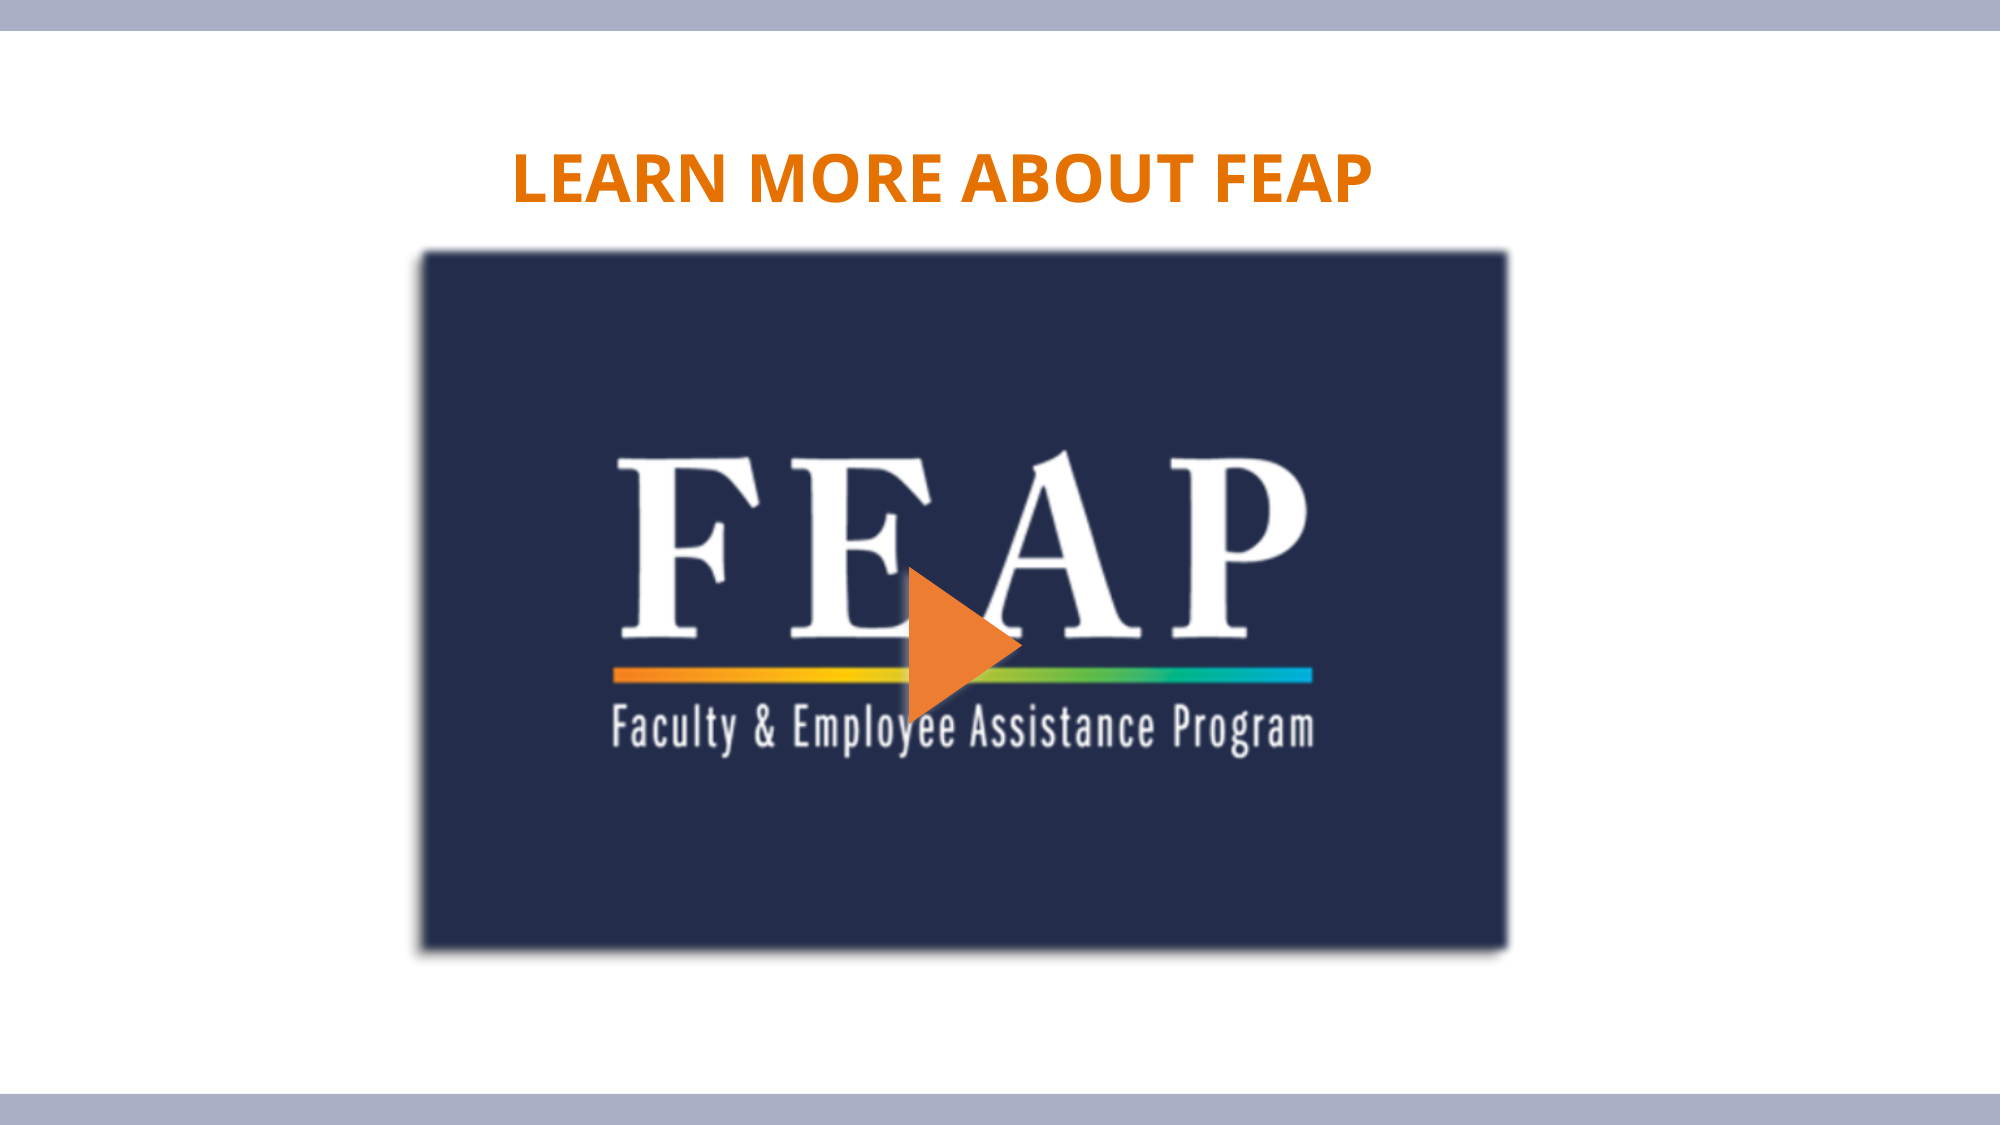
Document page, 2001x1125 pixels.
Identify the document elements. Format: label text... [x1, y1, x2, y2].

text_box LEARN MORE ABOUT FEAP [495, 128, 1436, 224]
text_box [0, 0, 2000, 32]
text_box [0, 1093, 2000, 1125]
picture [416, 244, 1515, 958]
